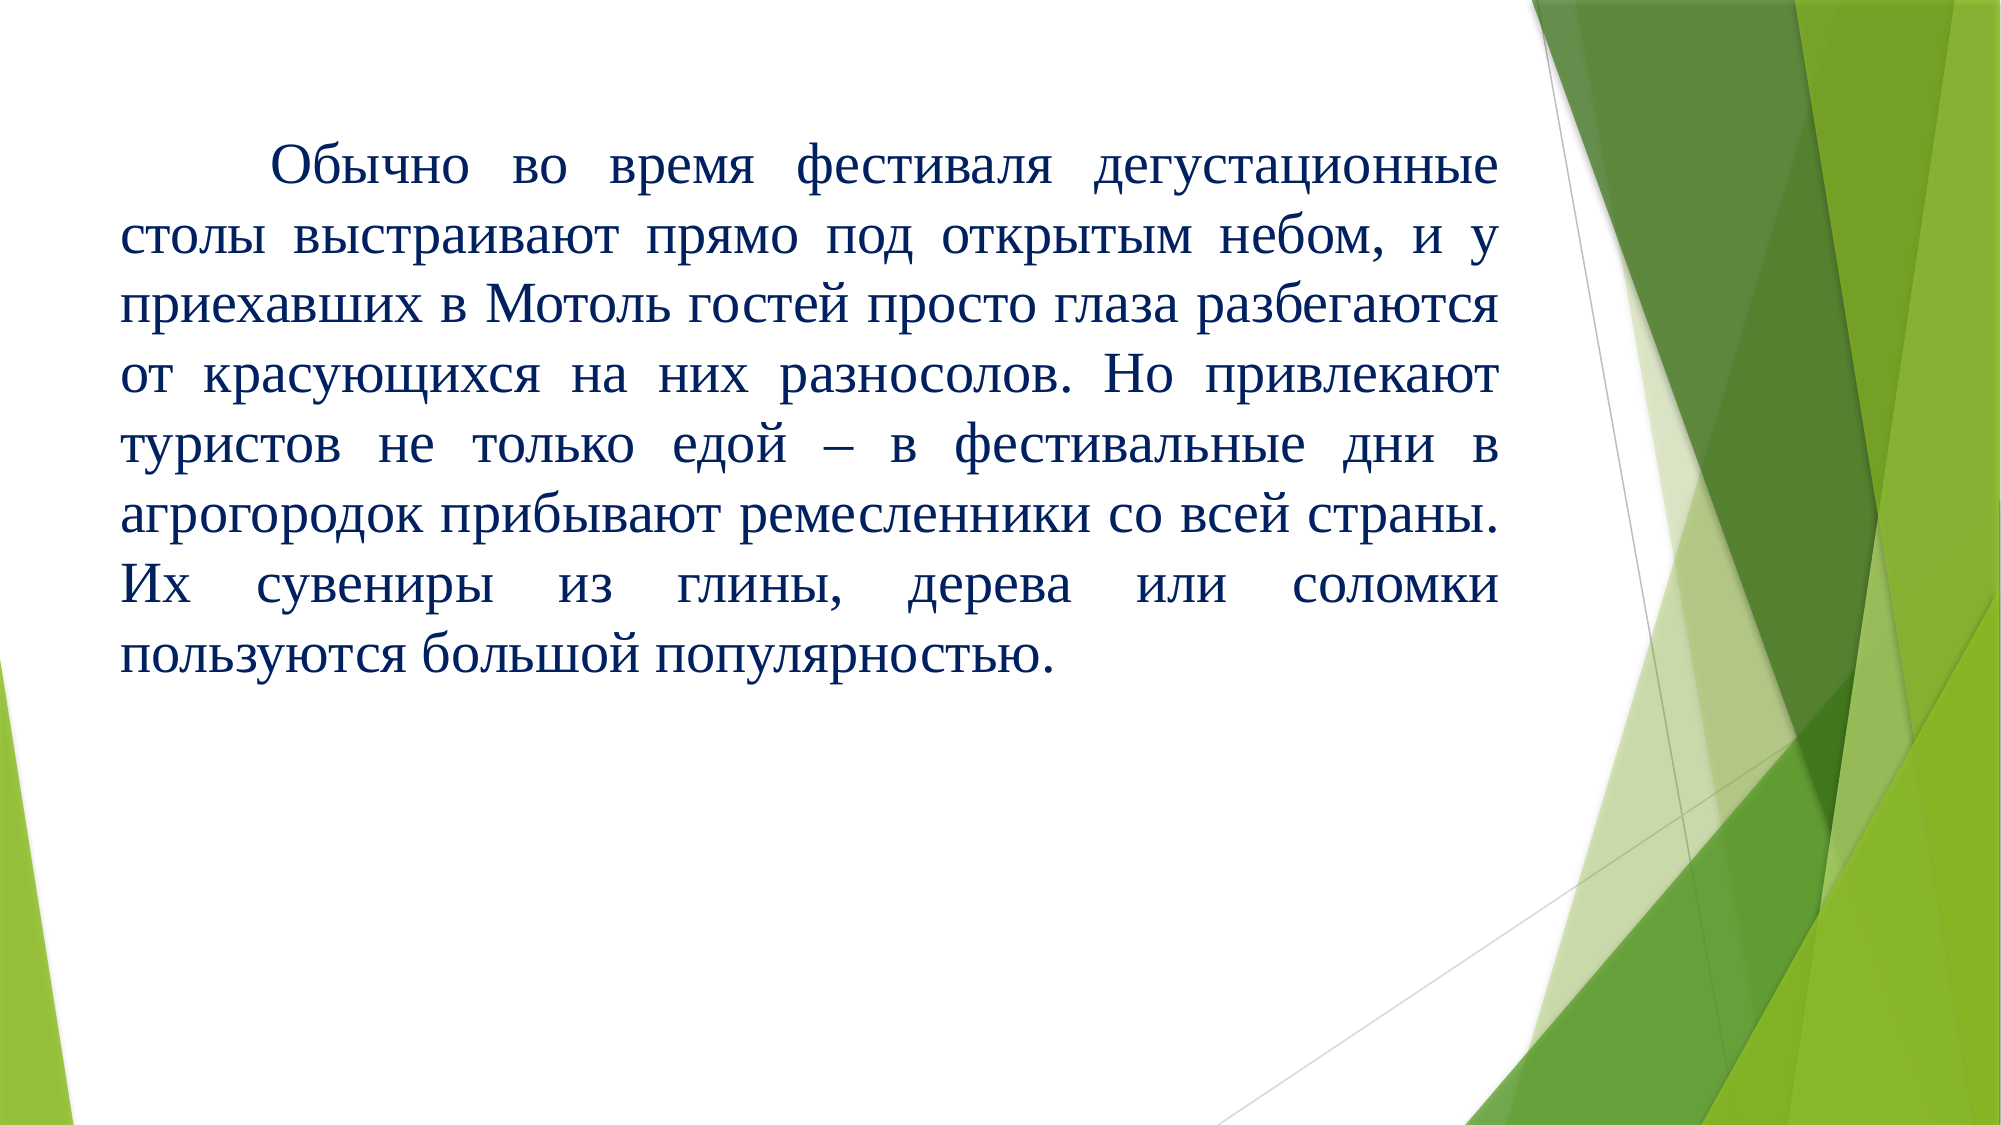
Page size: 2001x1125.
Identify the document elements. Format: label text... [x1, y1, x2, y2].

list Обычно во время фестиваля дегустационные столы выстраивают прямо под открытым небом, и у приехавших в Мотоль гостей просто глаза разбегаются от красующихся на них разносолов. Но привлекают туристов не только едой – в фестивальные дни в агрогородок прибывают ремесленники со всей страны. Их сувениры из глины, дерева или соломки пользуются большой популярностью. [105, 117, 1516, 755]
